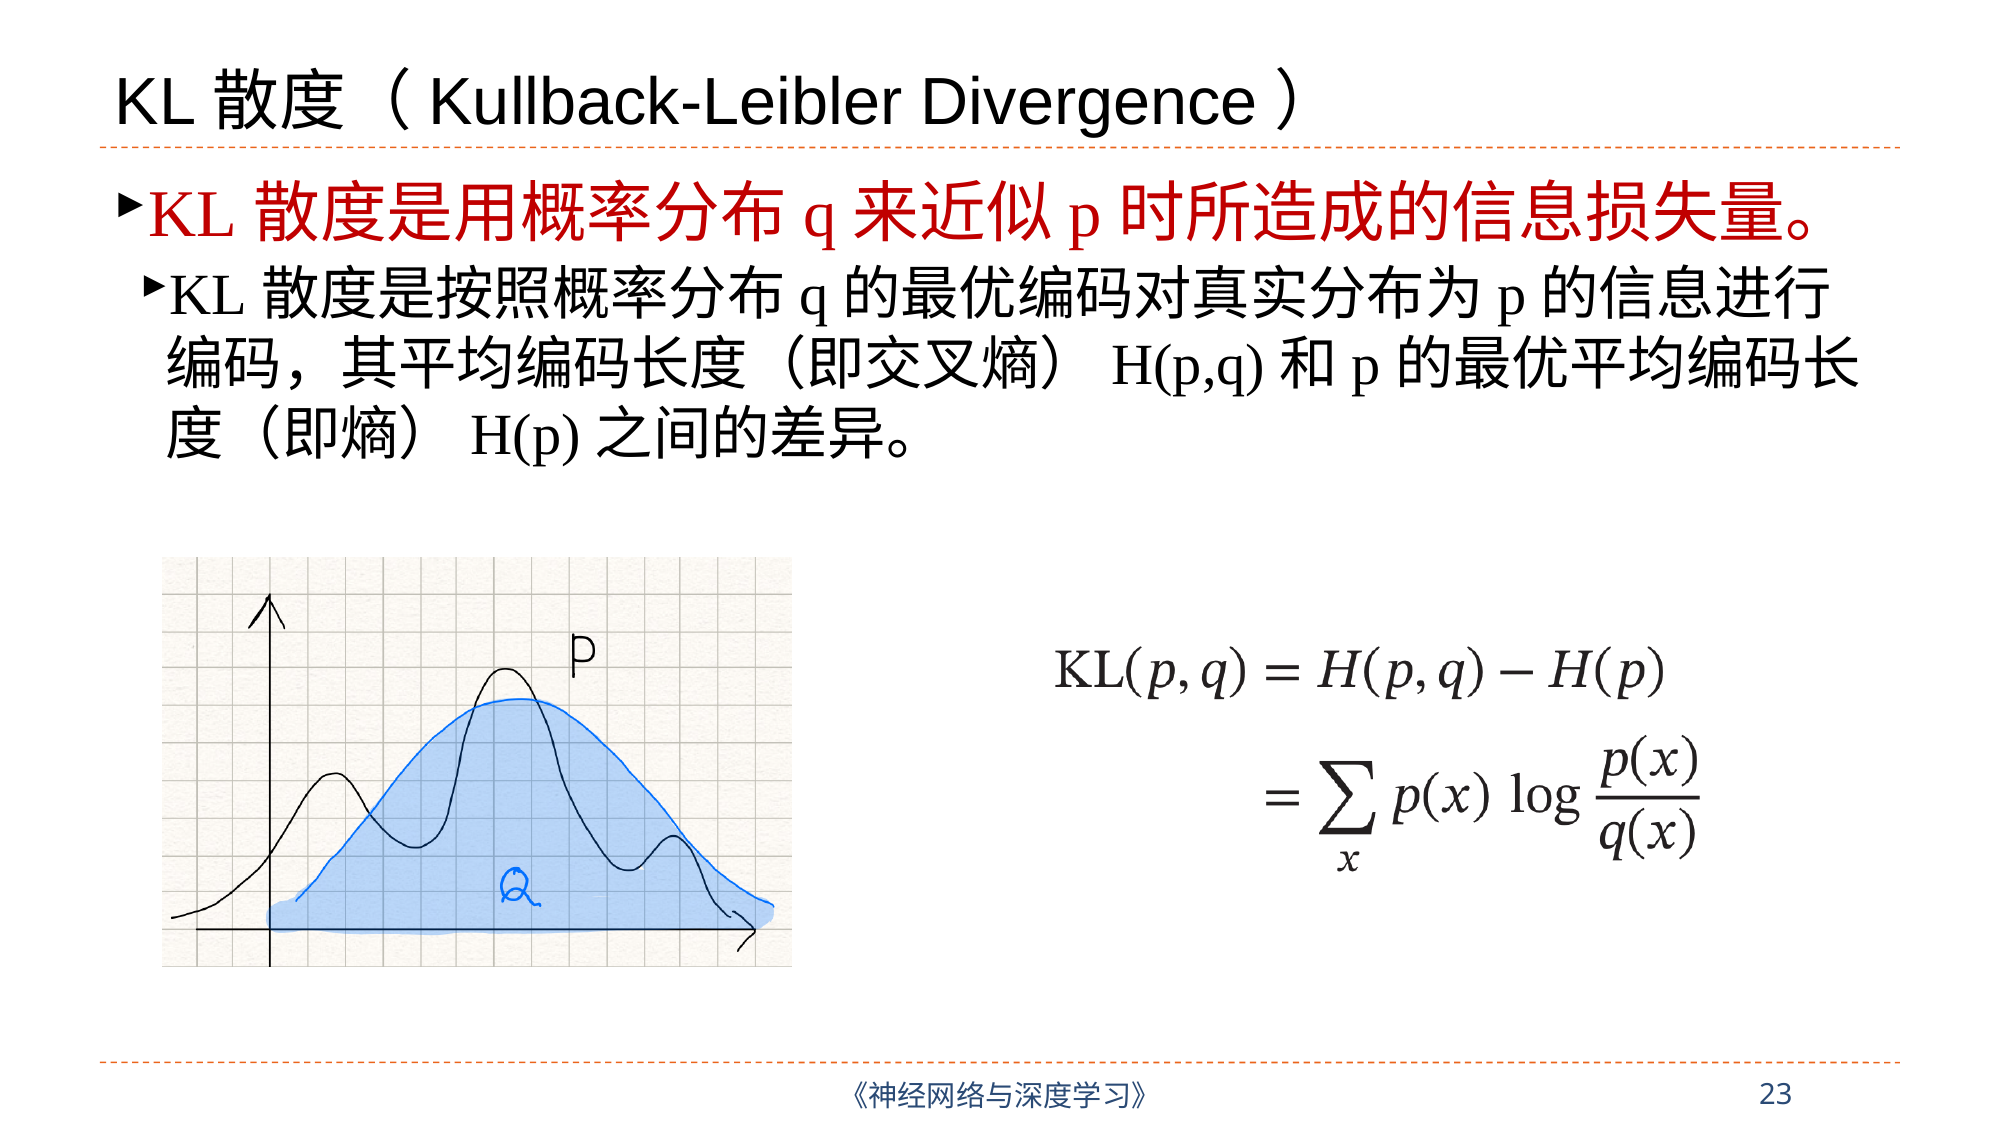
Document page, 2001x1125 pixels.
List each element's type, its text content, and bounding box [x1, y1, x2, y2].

title KL散度（Kullback-Leibler Divergence） [99, 24, 1900, 146]
list KL散度是用概率分布q来近似p时所造成的信息损失量。 KL散度是按照概率分布q的最优编码对真实分布为p的信息进行编码，其平均编码长度（即交叉熵）H(p,q)和p的最优平均编码长度（即熵）H(p)之间的差异。 [99, 162, 1900, 1050]
picture [162, 557, 792, 967]
picture [1049, 624, 1704, 887]
